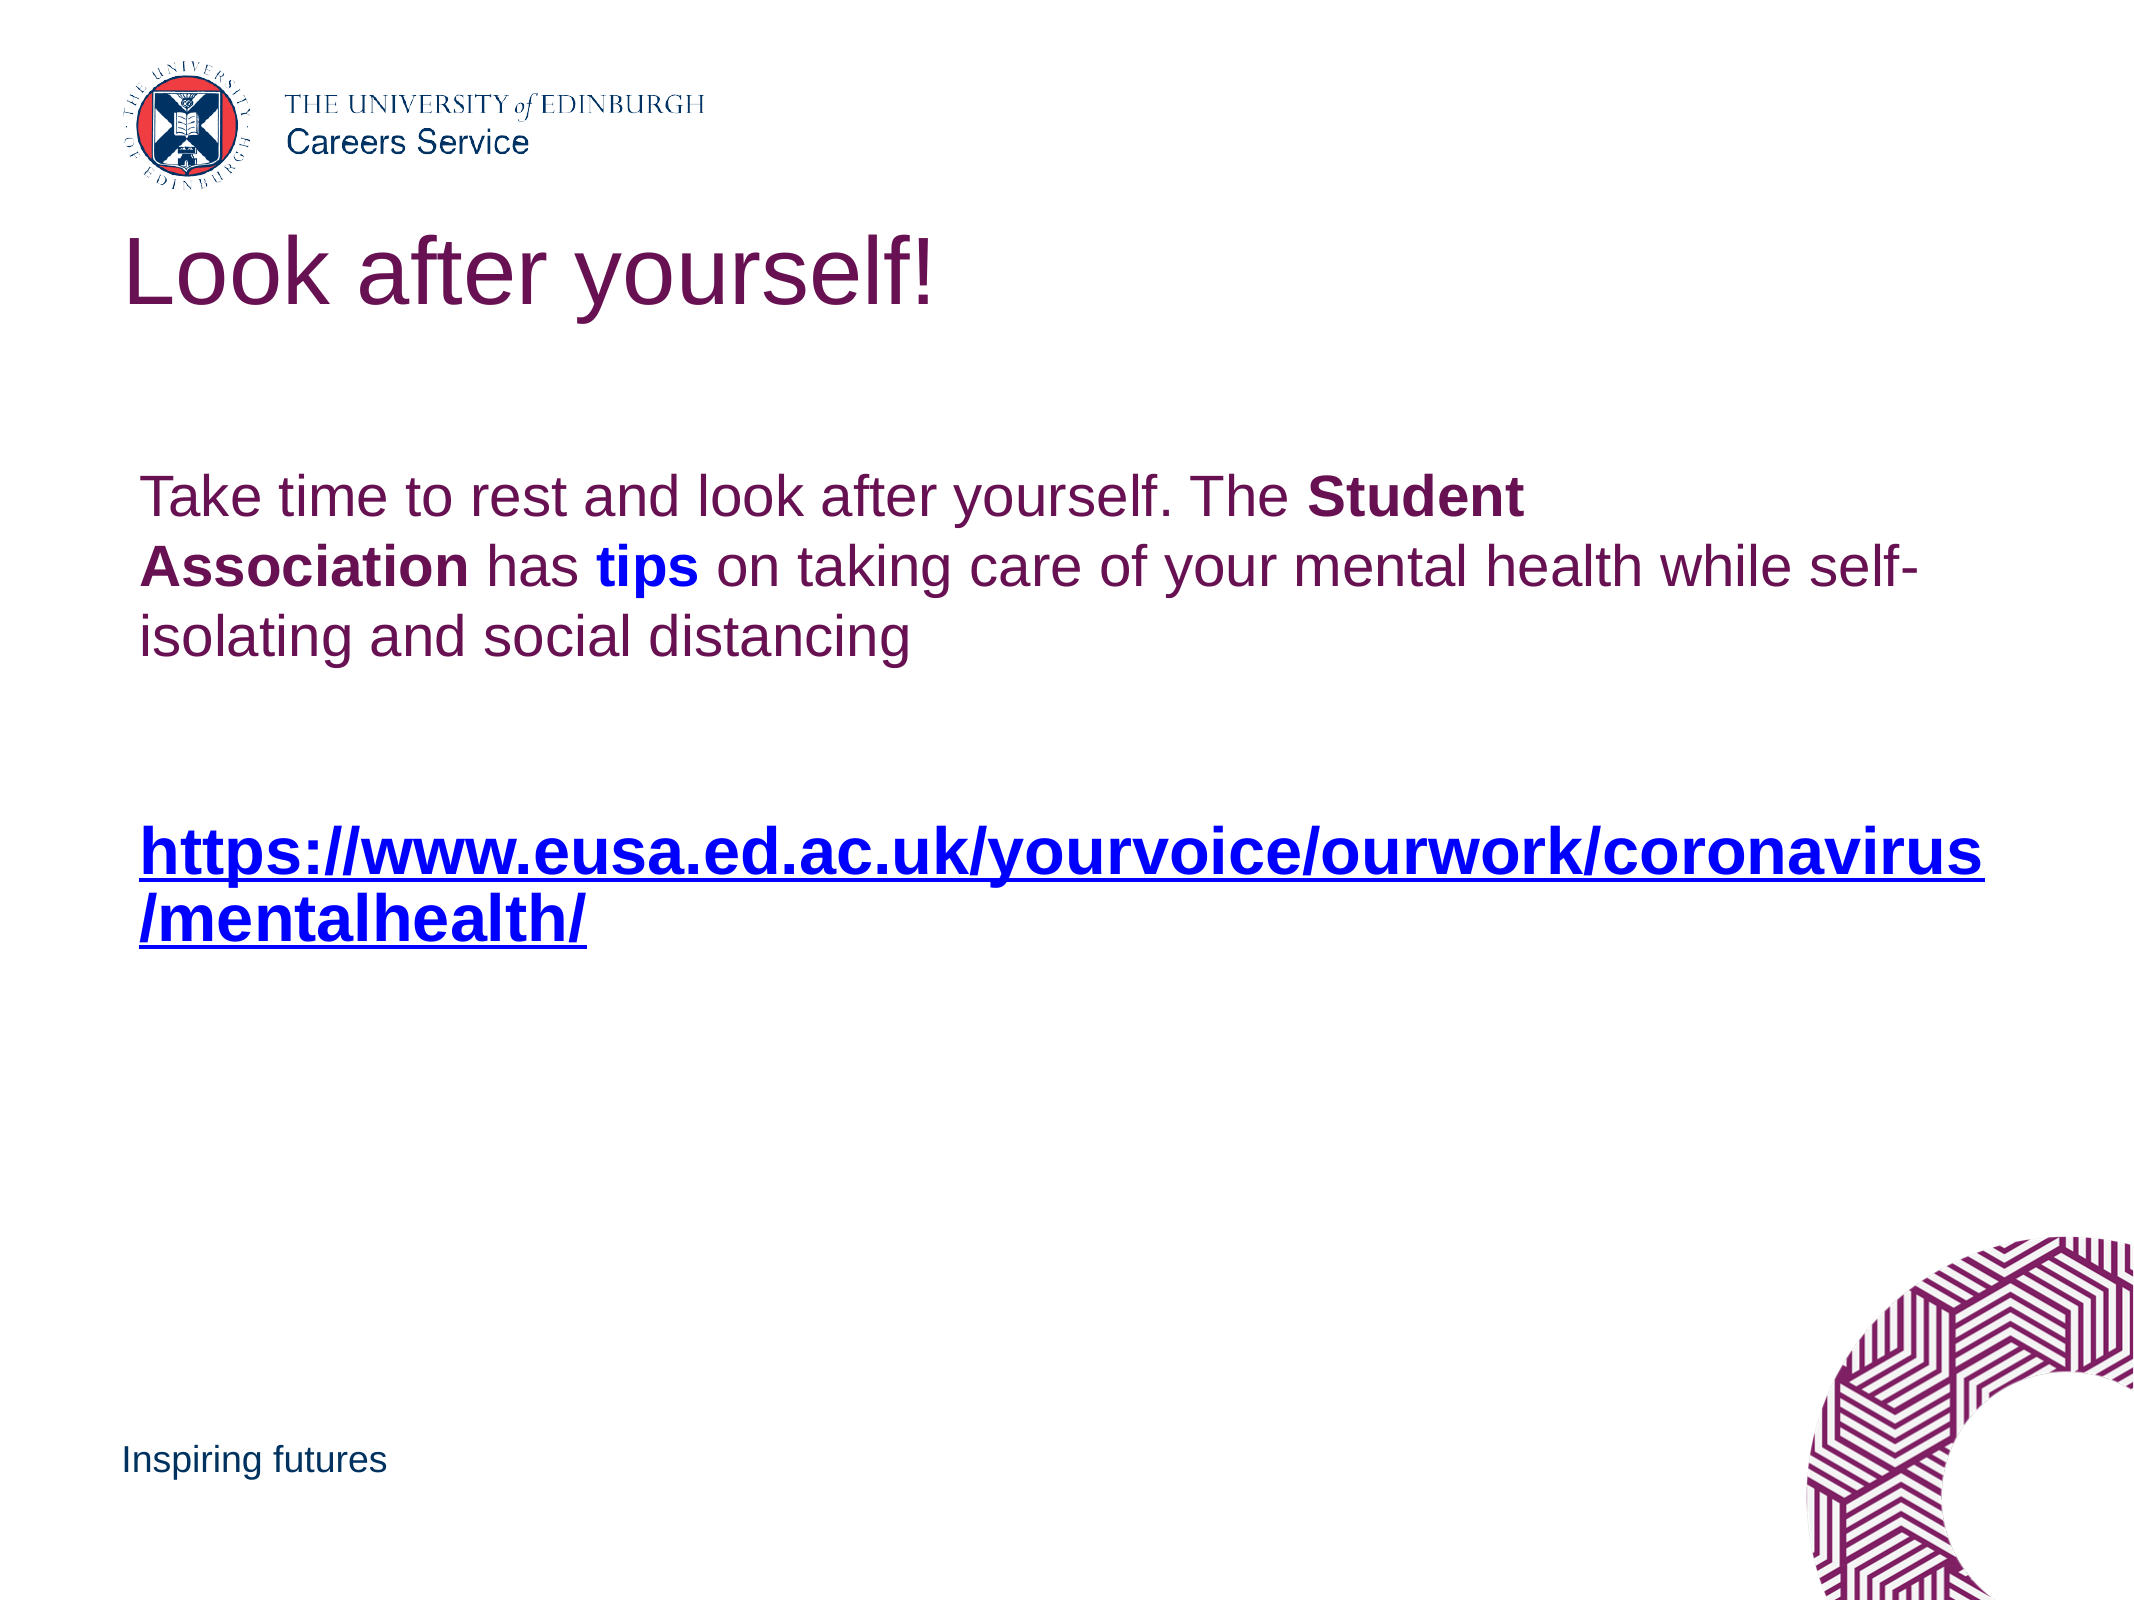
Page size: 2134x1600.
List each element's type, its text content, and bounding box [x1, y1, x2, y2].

picture [284, 93, 704, 155]
text_box Take time to rest and look after yourself. The Student Association has tips on taking care of your mental health while self-isolating and social distancing https://www.eusa.ed.ac.uk/yourvoice/ourwork/coronavirus/mentalhealth/ [124, 450, 2007, 976]
picture [122, 61, 251, 190]
picture [1775, 1225, 2134, 1600]
title Look after yourself! [122, 208, 2011, 325]
